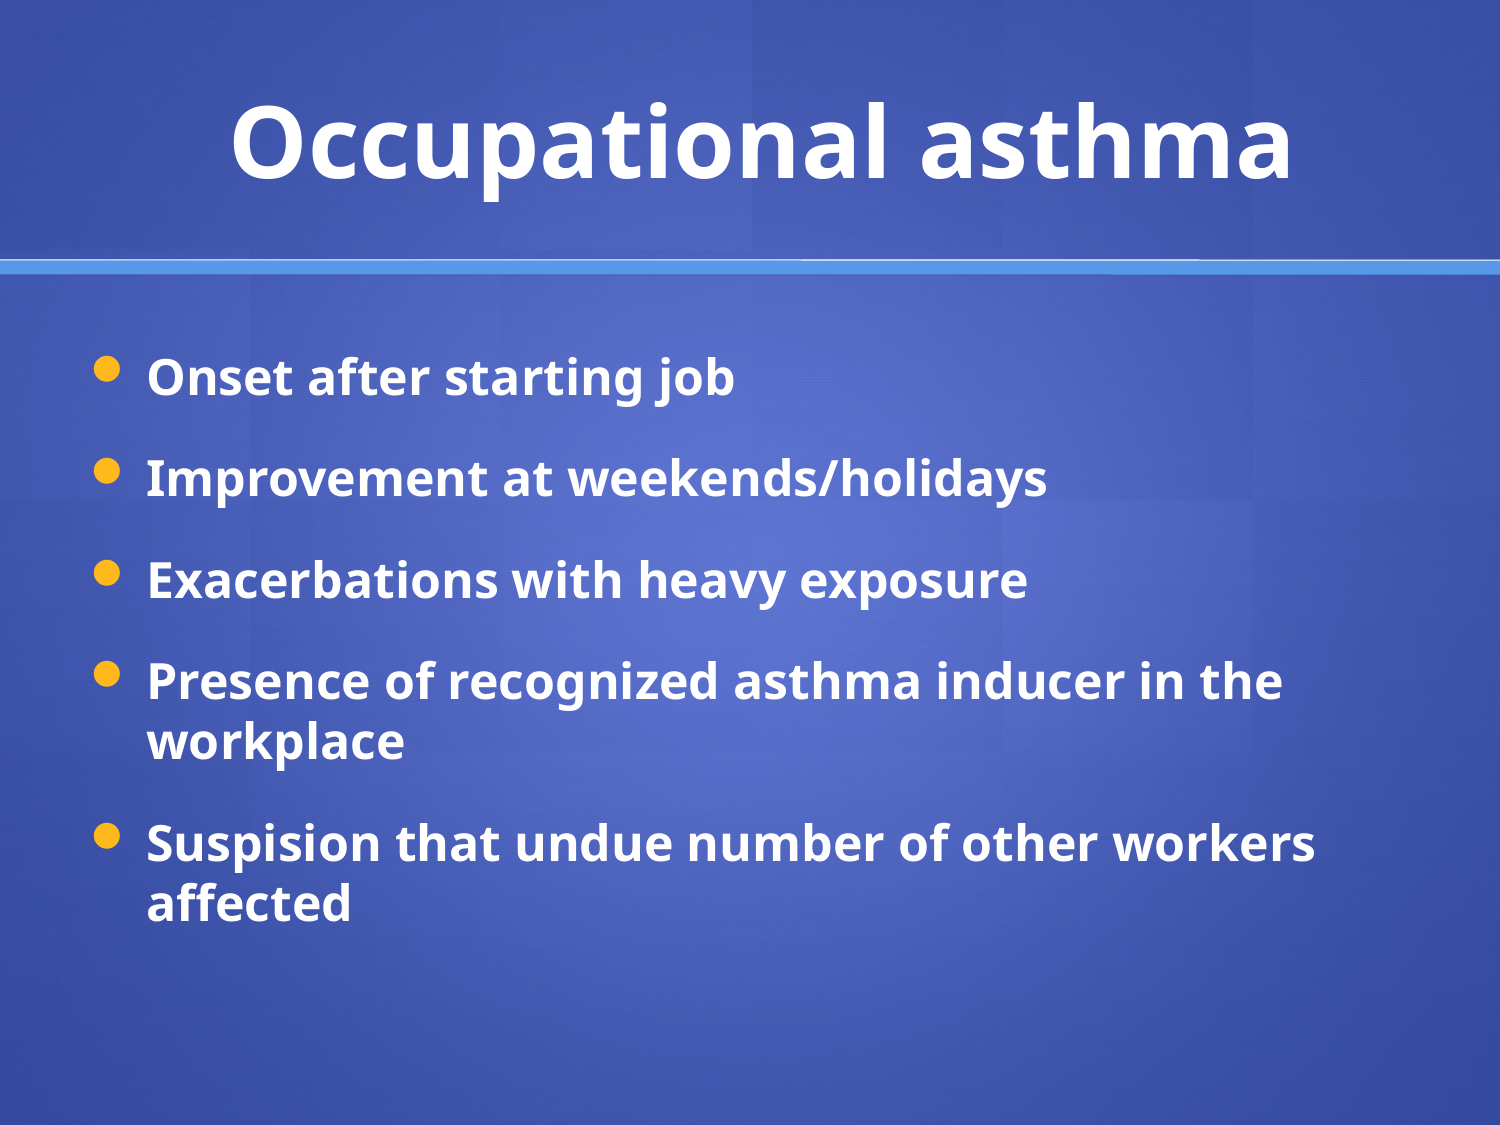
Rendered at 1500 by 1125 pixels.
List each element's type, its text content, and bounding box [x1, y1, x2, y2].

title Occupational asthma [75, 45, 1425, 233]
list Onset after starting job Improvement at weekends/holidays Exacerbations with heavy exposure Presence of recognized asthma inducer in the workplace Suspision that undue number of other workers affected [75, 337, 1425, 988]
